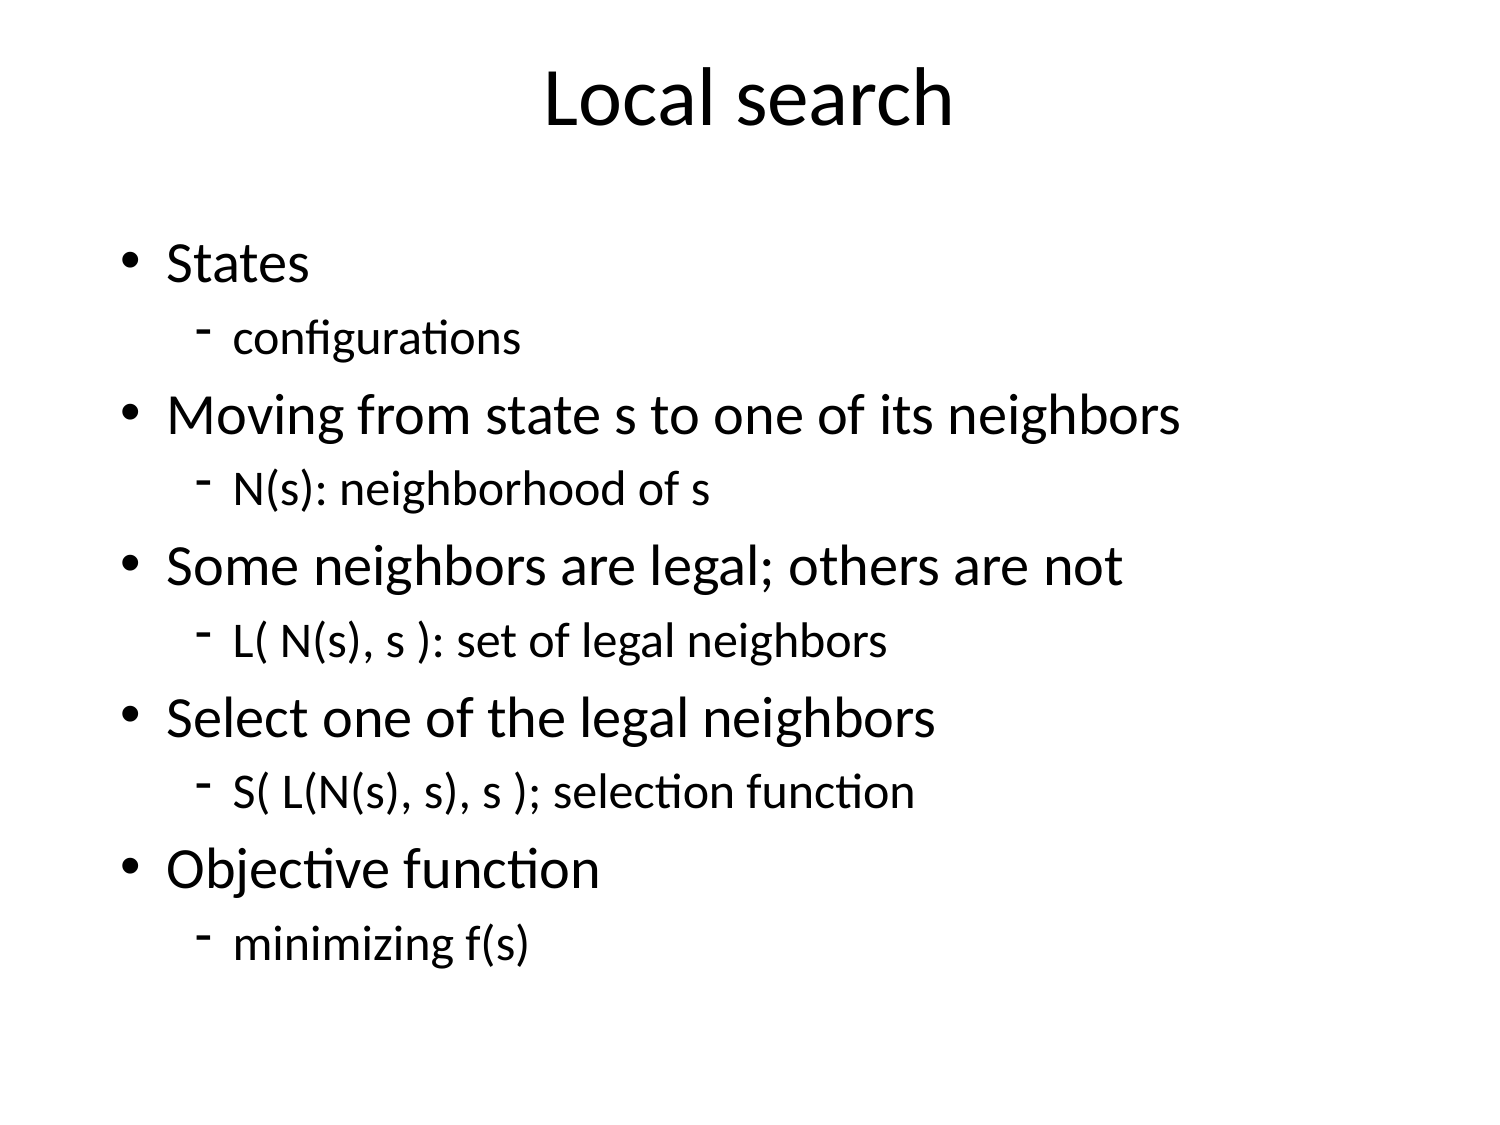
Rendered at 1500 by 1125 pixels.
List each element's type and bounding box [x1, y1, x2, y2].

title [75, 38, 1425, 145]
list [30, 145, 1453, 1069]
